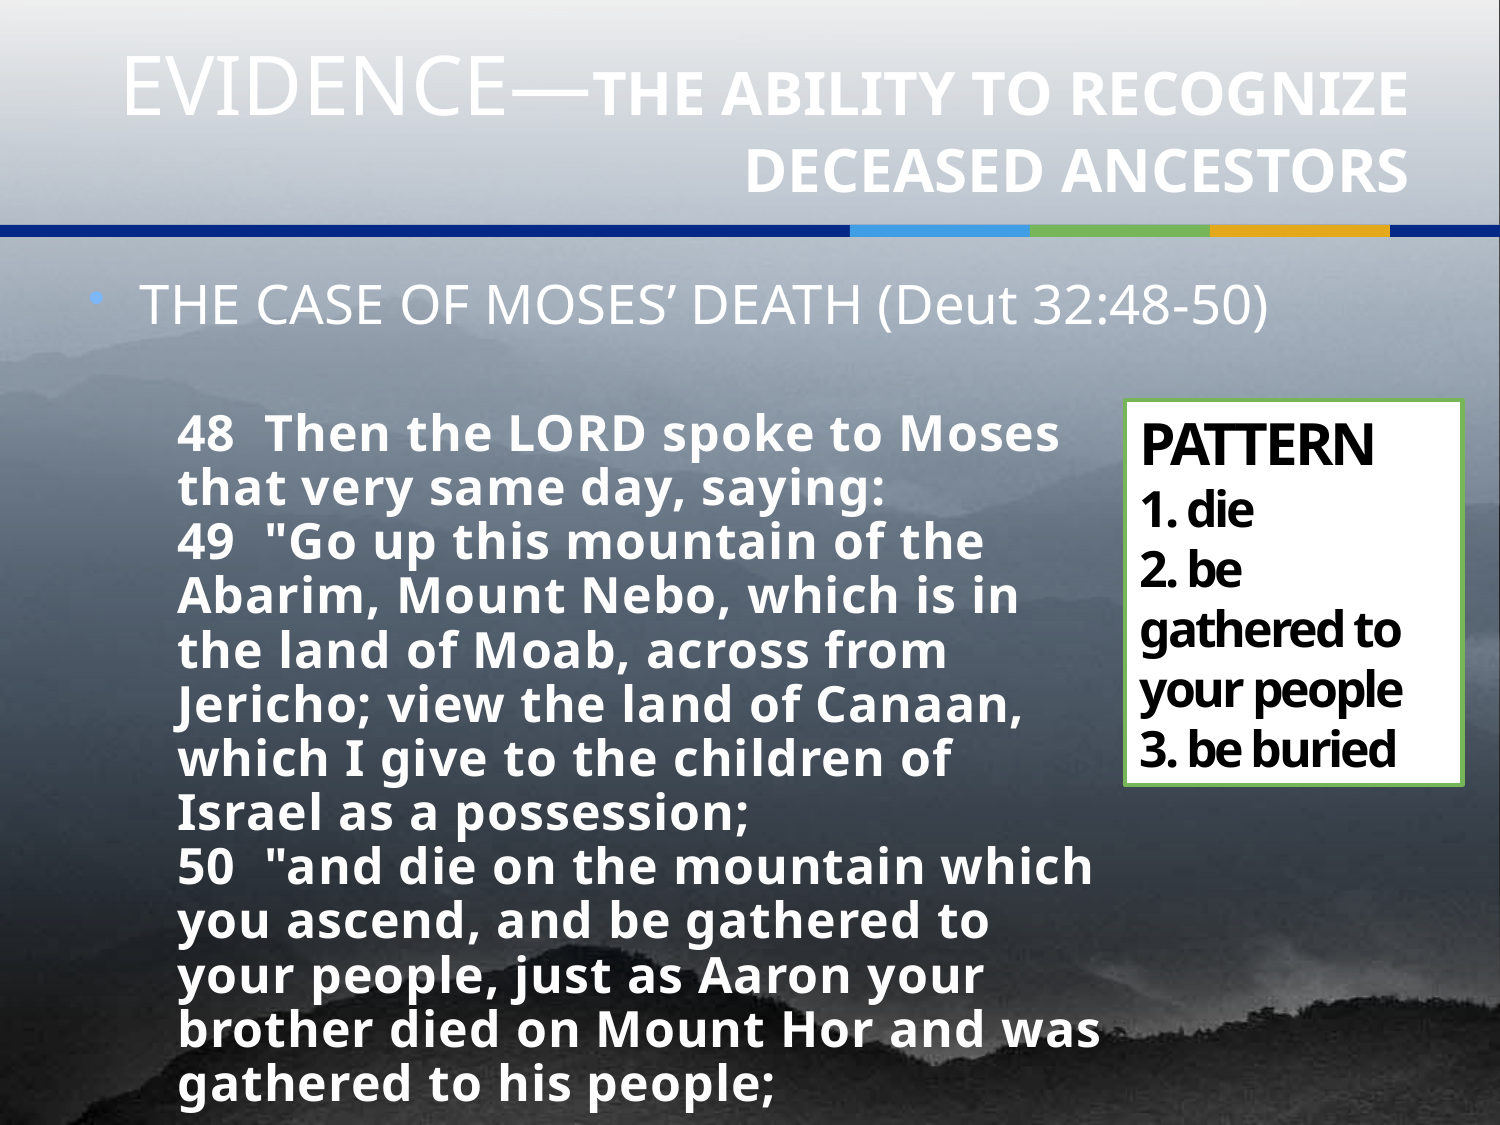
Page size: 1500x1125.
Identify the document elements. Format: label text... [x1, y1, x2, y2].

list THE CASE OF MOSES’ DEATH (Deut 32:48-50) [75, 262, 1425, 388]
title EVIDENCE—THE ABILITY TO RECOGNIZE DECEASED ANCESTORS [75, 24, 1425, 213]
text_box PATTERN 1. die 2. be gathered to your people 3. be buried [1123, 398, 1465, 787]
text_box 48 Then the LORD spoke to Moses that very same day, saying: 49 "Go up this mountain of the Abarim, Mount Nebo, which is in the land of Moab, across from Jericho; view the land of Canaan, which I give to the children of Israel as a possession; 50 "and die on the mountain which you ascend, and be gathered to your people, just as Aaron your brother died on Mount Hor and was gathered to his people; [162, 399, 1125, 1119]
